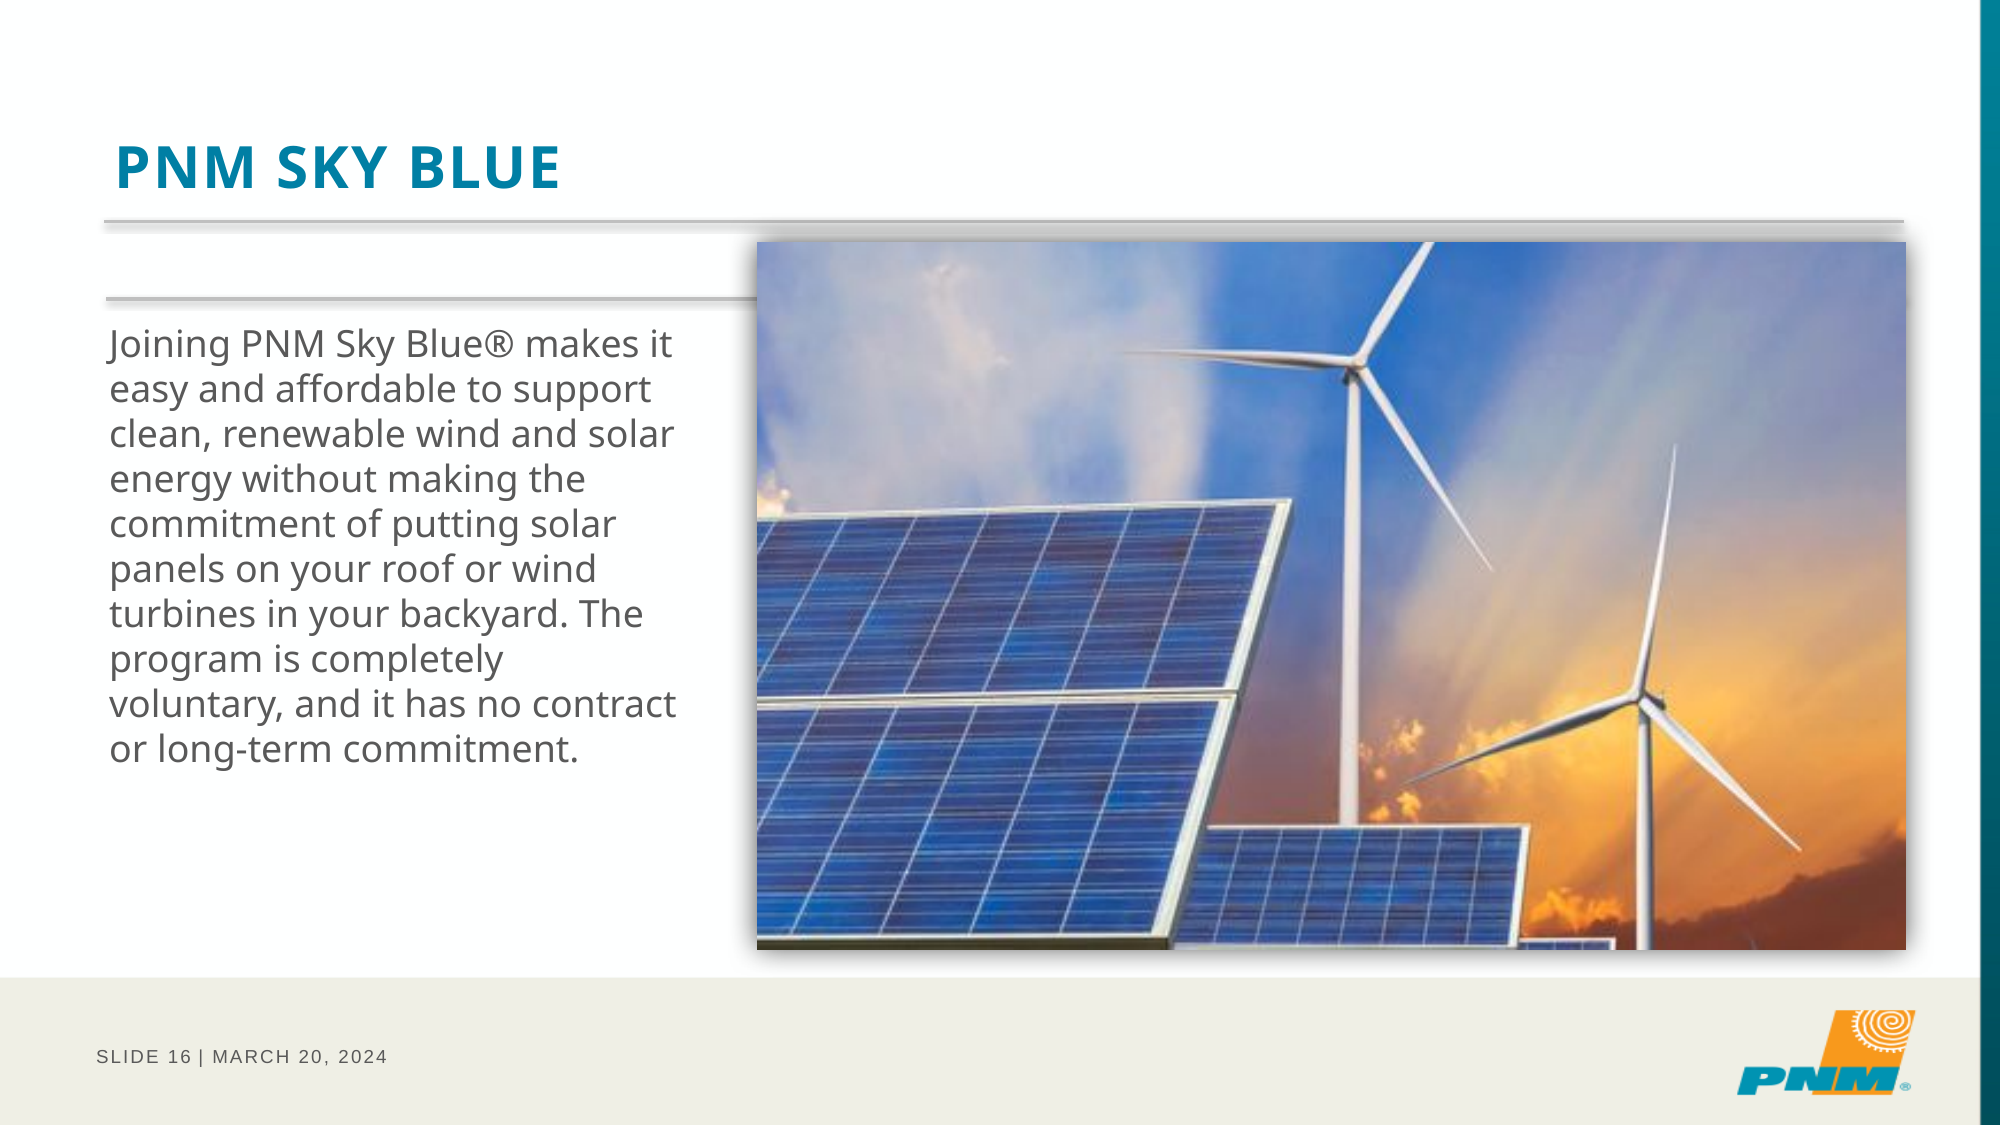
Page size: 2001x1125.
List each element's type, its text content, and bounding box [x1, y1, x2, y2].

picture [0, 0, 2000, 1125]
title pnm sky blue [99, 121, 1923, 210]
text_box Joining PNM Sky Blue® makes it easy and affordable to support clean, renewable wind and solar energy without making the commitment of putting solar panels on your roof or wind turbines in your backyard. The program is completely voluntary, and it has no contract or long-term commitment. [94, 312, 701, 778]
